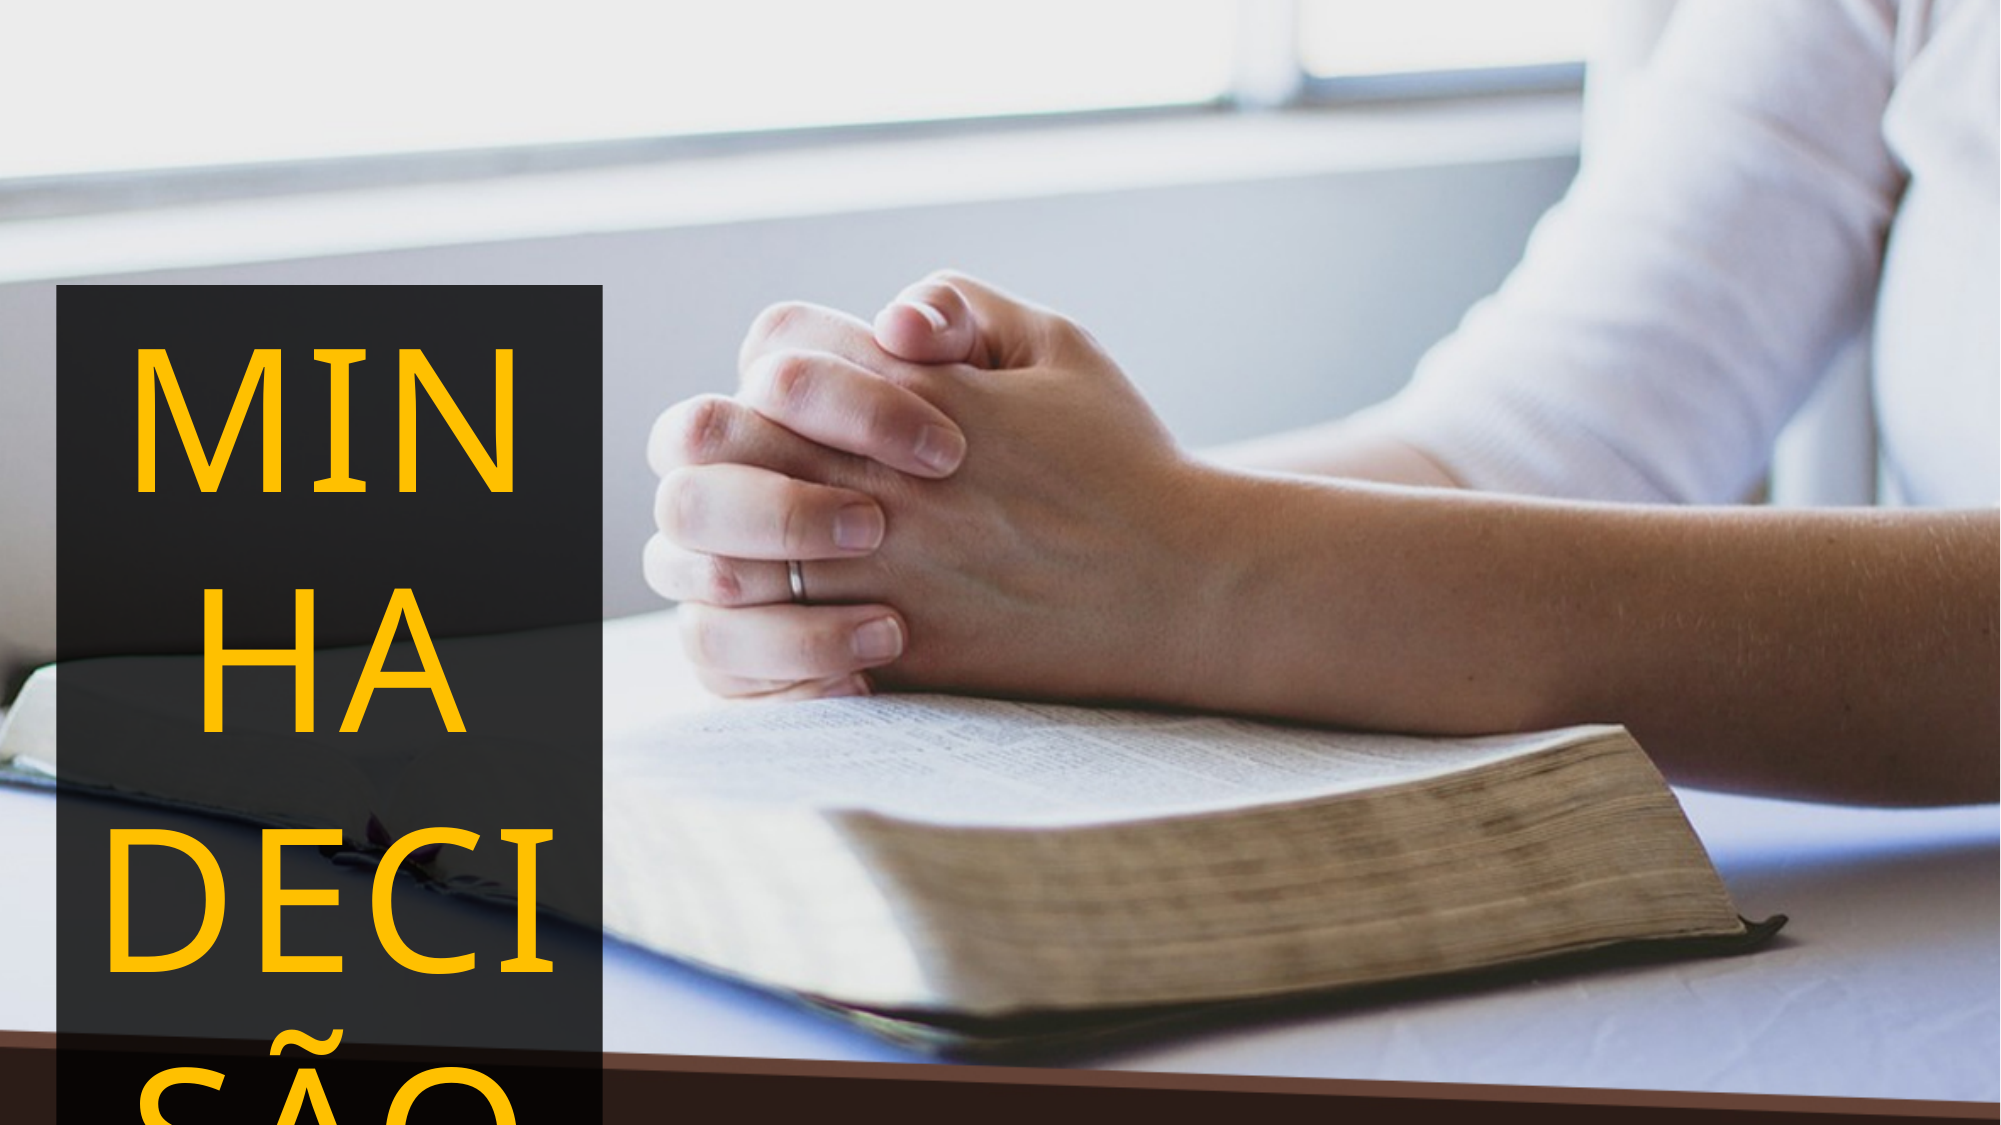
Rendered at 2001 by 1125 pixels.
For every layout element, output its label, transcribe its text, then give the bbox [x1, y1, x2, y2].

picture [0, 0, 2001, 1125]
text_box MINHA DECISÃO [56, 285, 603, 1125]
